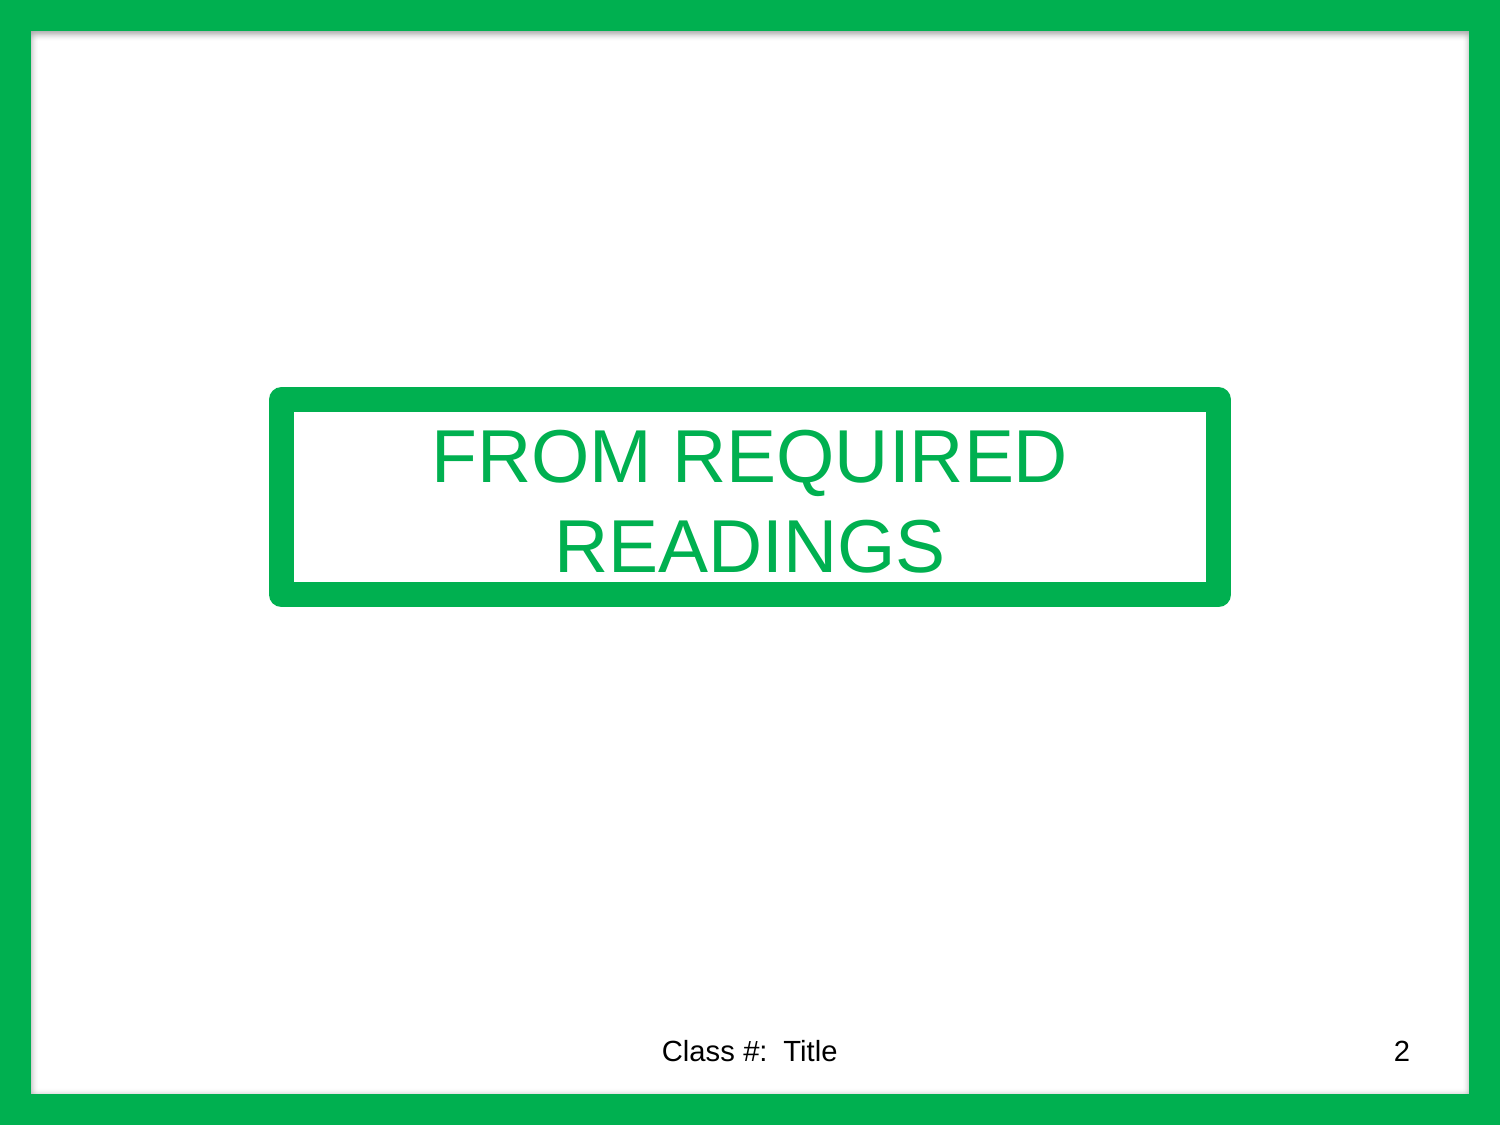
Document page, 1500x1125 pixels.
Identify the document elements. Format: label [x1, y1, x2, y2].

text_box [0, 0, 1500, 1125]
